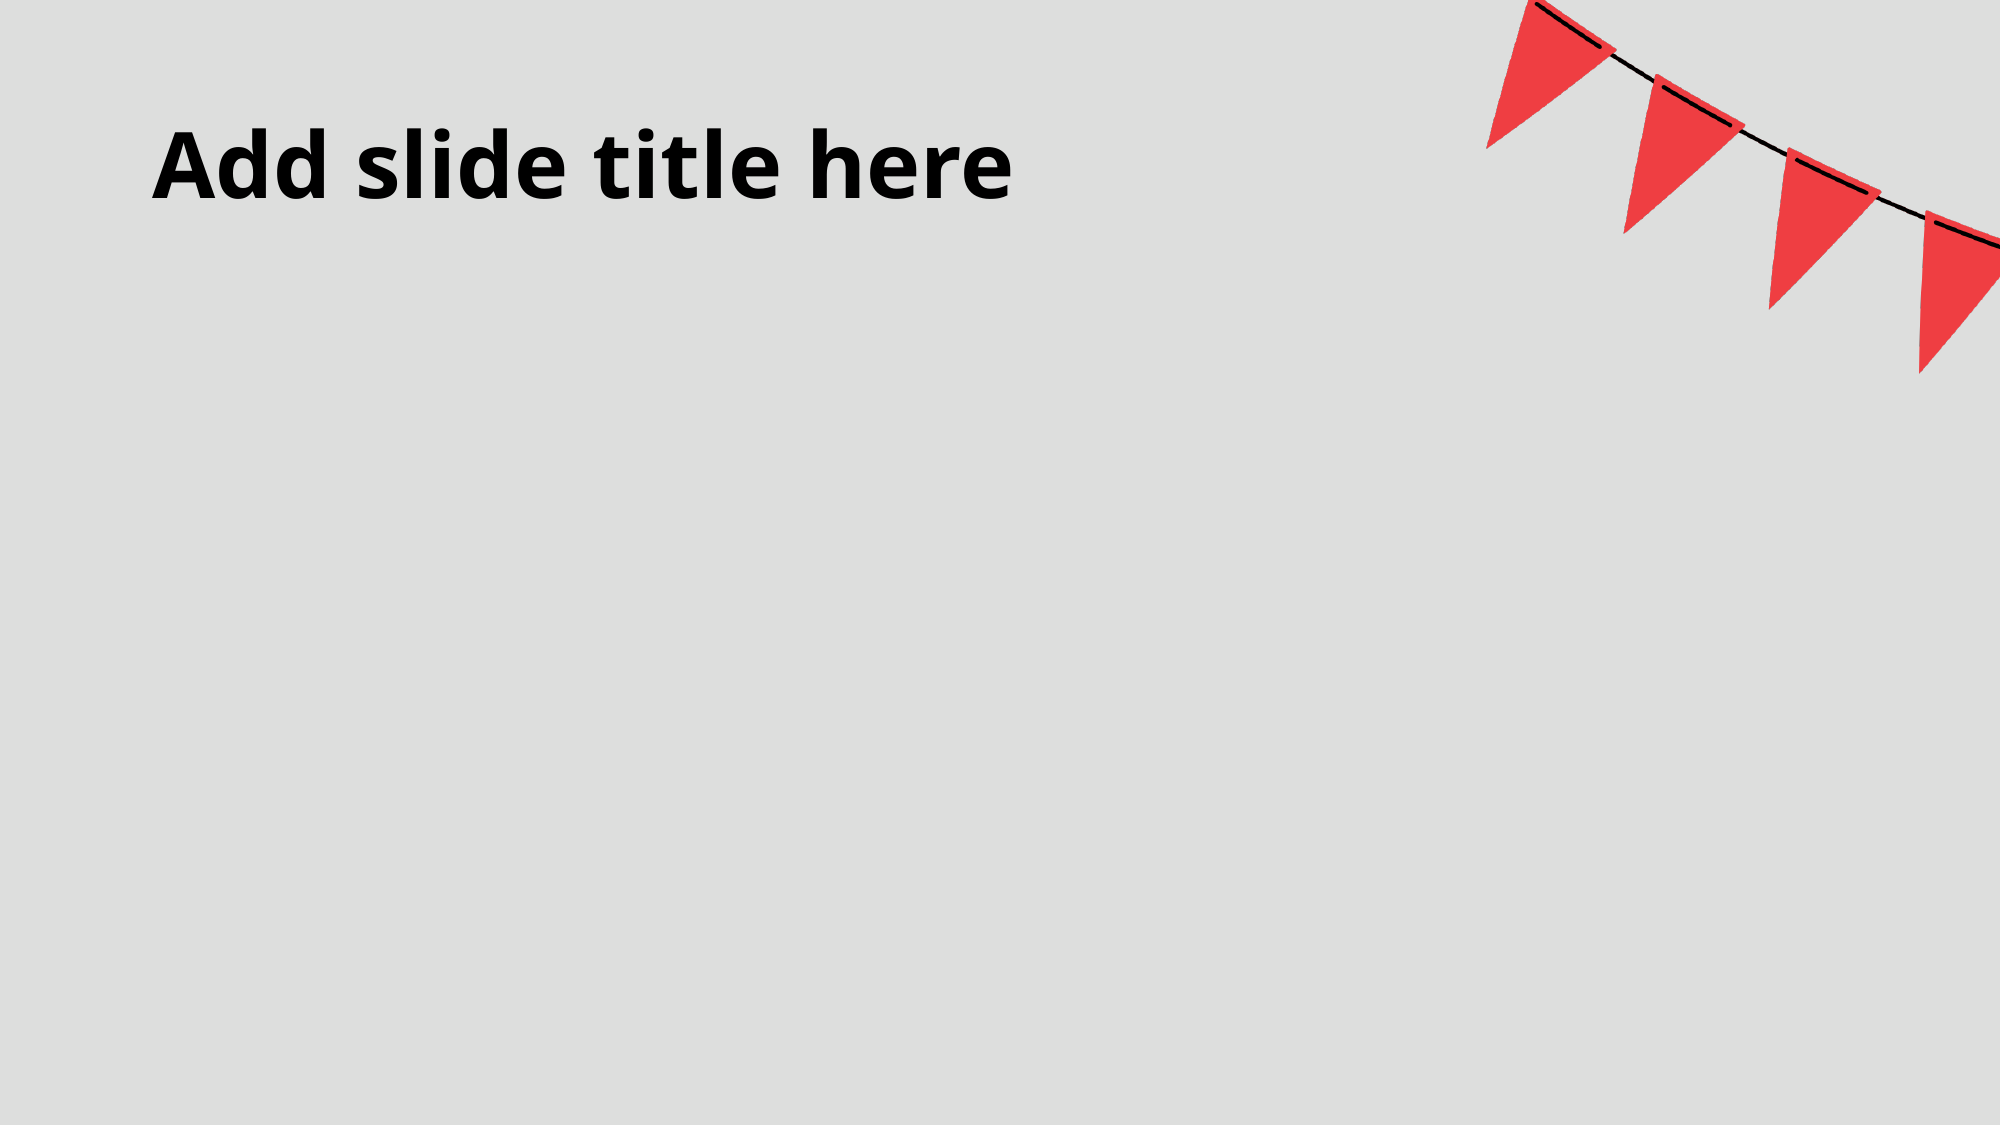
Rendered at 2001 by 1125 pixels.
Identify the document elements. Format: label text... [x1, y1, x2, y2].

title Add slide title here [137, 59, 295, 278]
picture [295, 0, 2000, 515]
